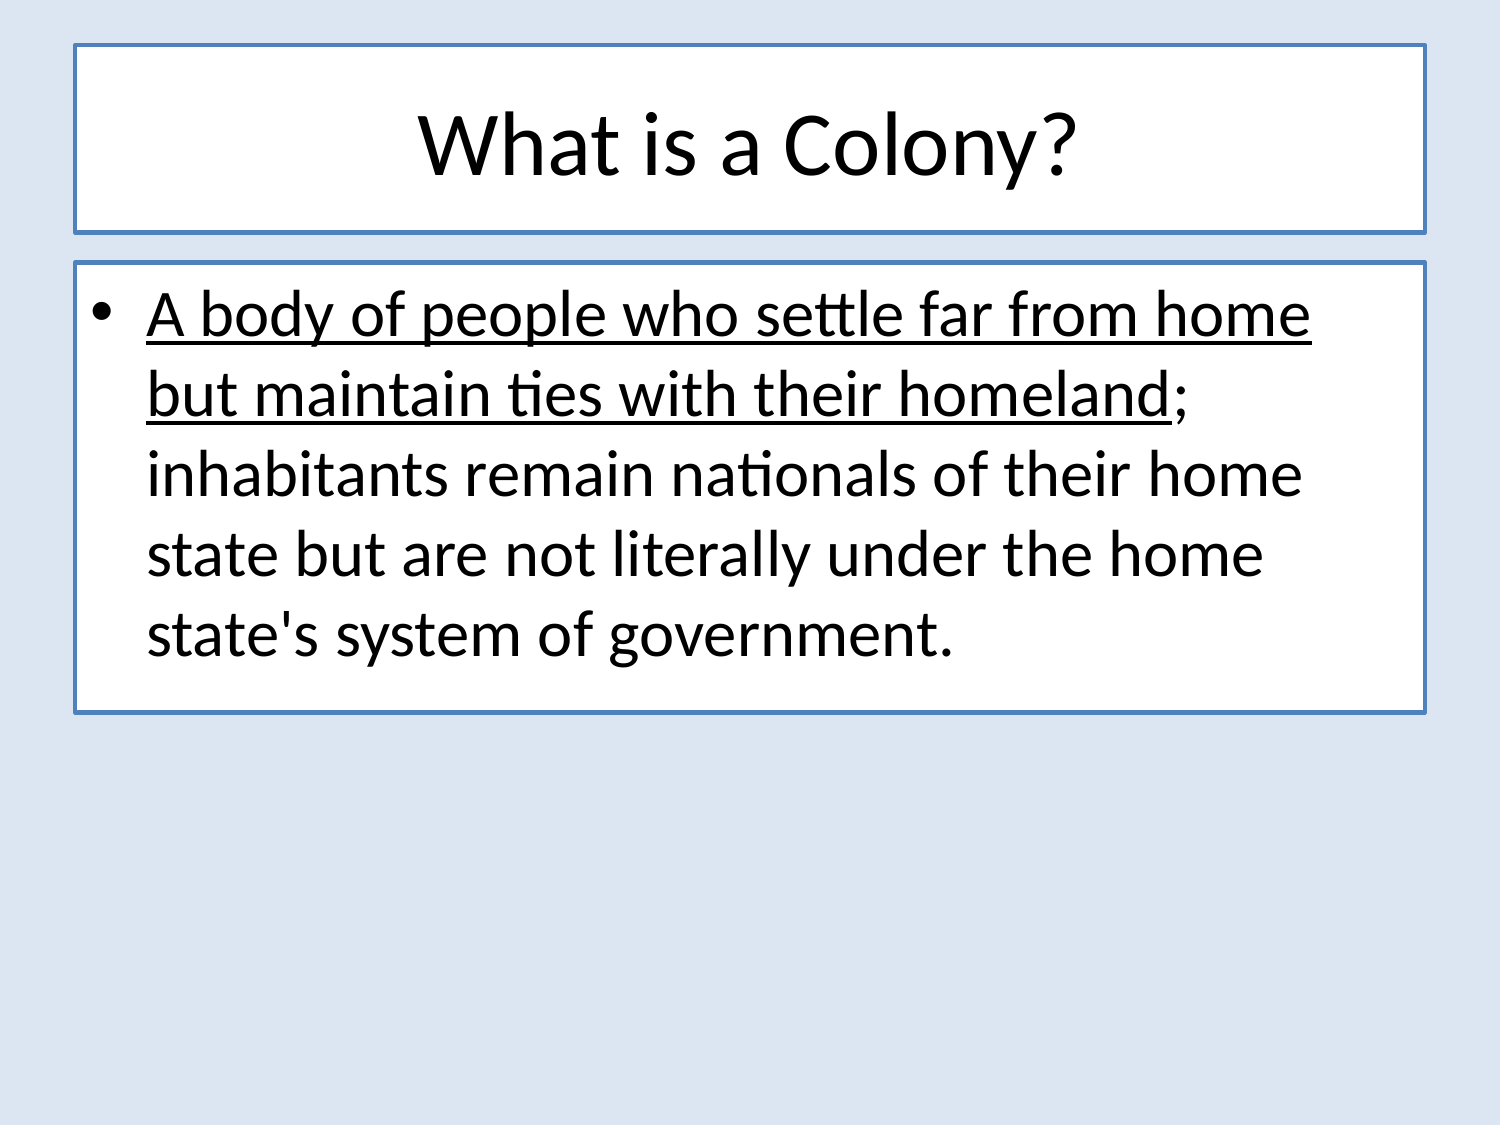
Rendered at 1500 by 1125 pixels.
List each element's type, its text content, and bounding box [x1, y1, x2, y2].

title What is a Colony? [73, 43, 1427, 235]
list A body of people who settle far from home but maintain ties with their homeland; inhabitants remain nationals of their home state but are not literally under the home state's system of government. [73, 260, 1427, 715]
